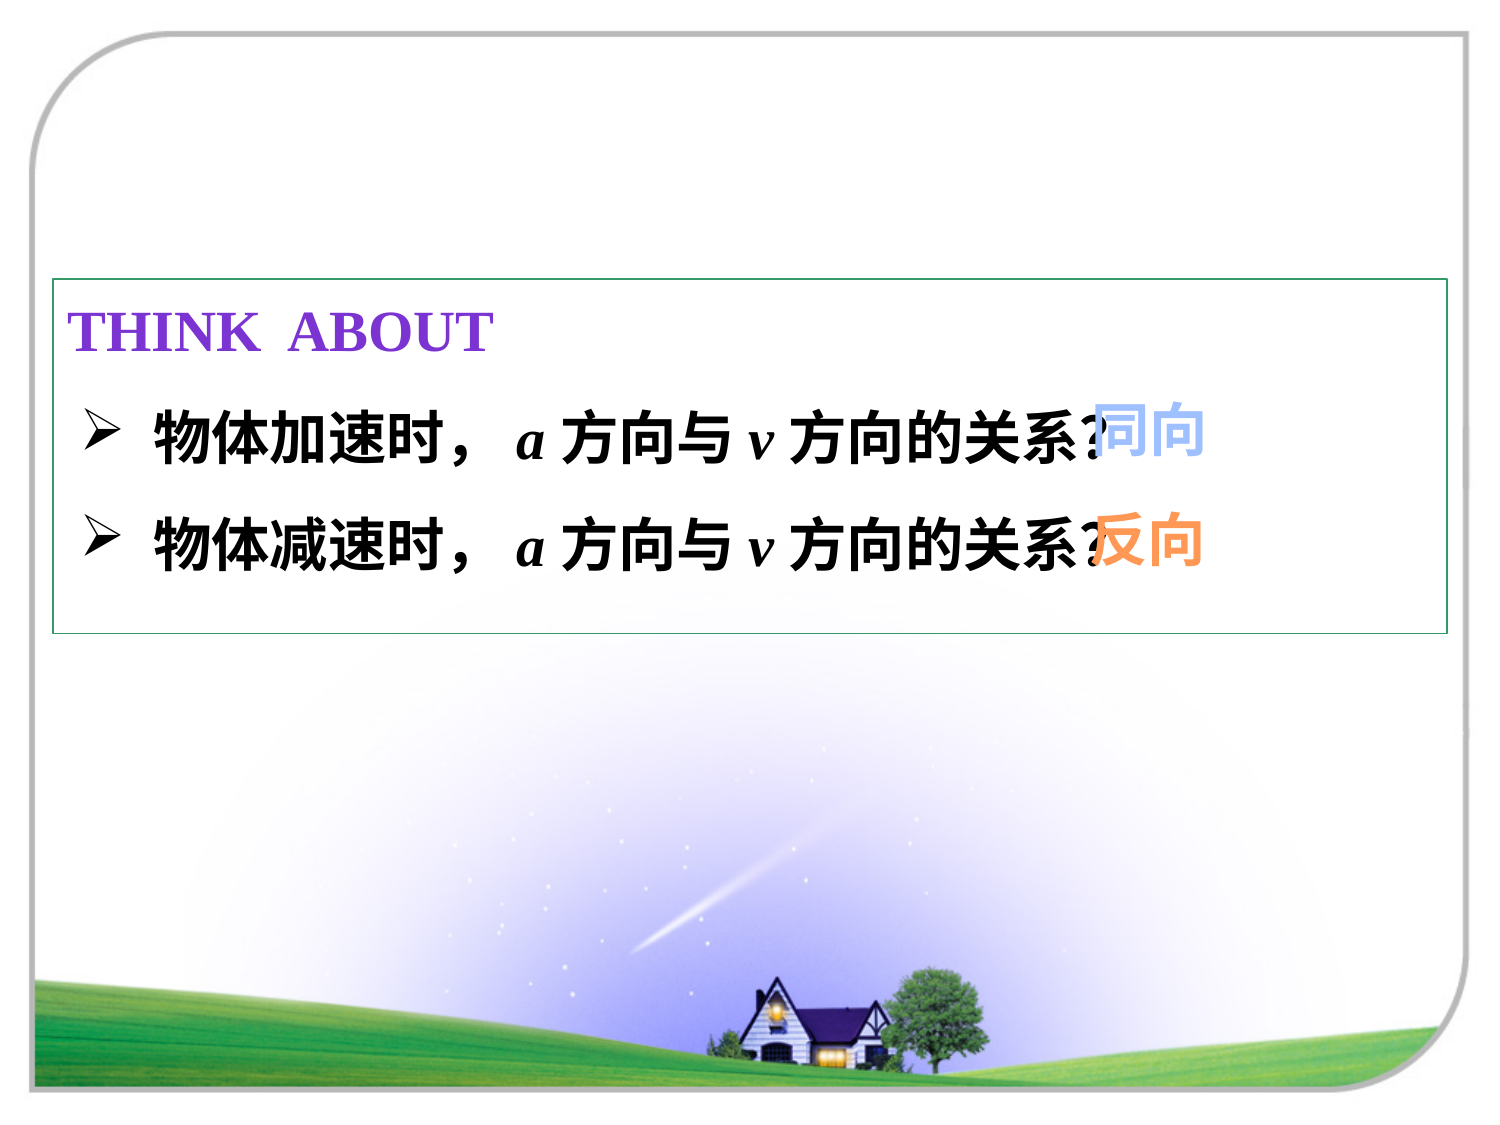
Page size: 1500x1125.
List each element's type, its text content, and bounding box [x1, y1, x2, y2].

text_box 反向 [1075, 495, 1222, 581]
text_box [53, 278, 1447, 634]
text_box 物体减速时，a方向与v方向的关系？ [64, 500, 1140, 586]
text_box 物体加速时，a方向与v方向的关系？ [64, 393, 1128, 479]
text_box Think about [51, 284, 551, 373]
text_box 同向 [1076, 385, 1223, 471]
picture [0, 0, 1500, 1125]
